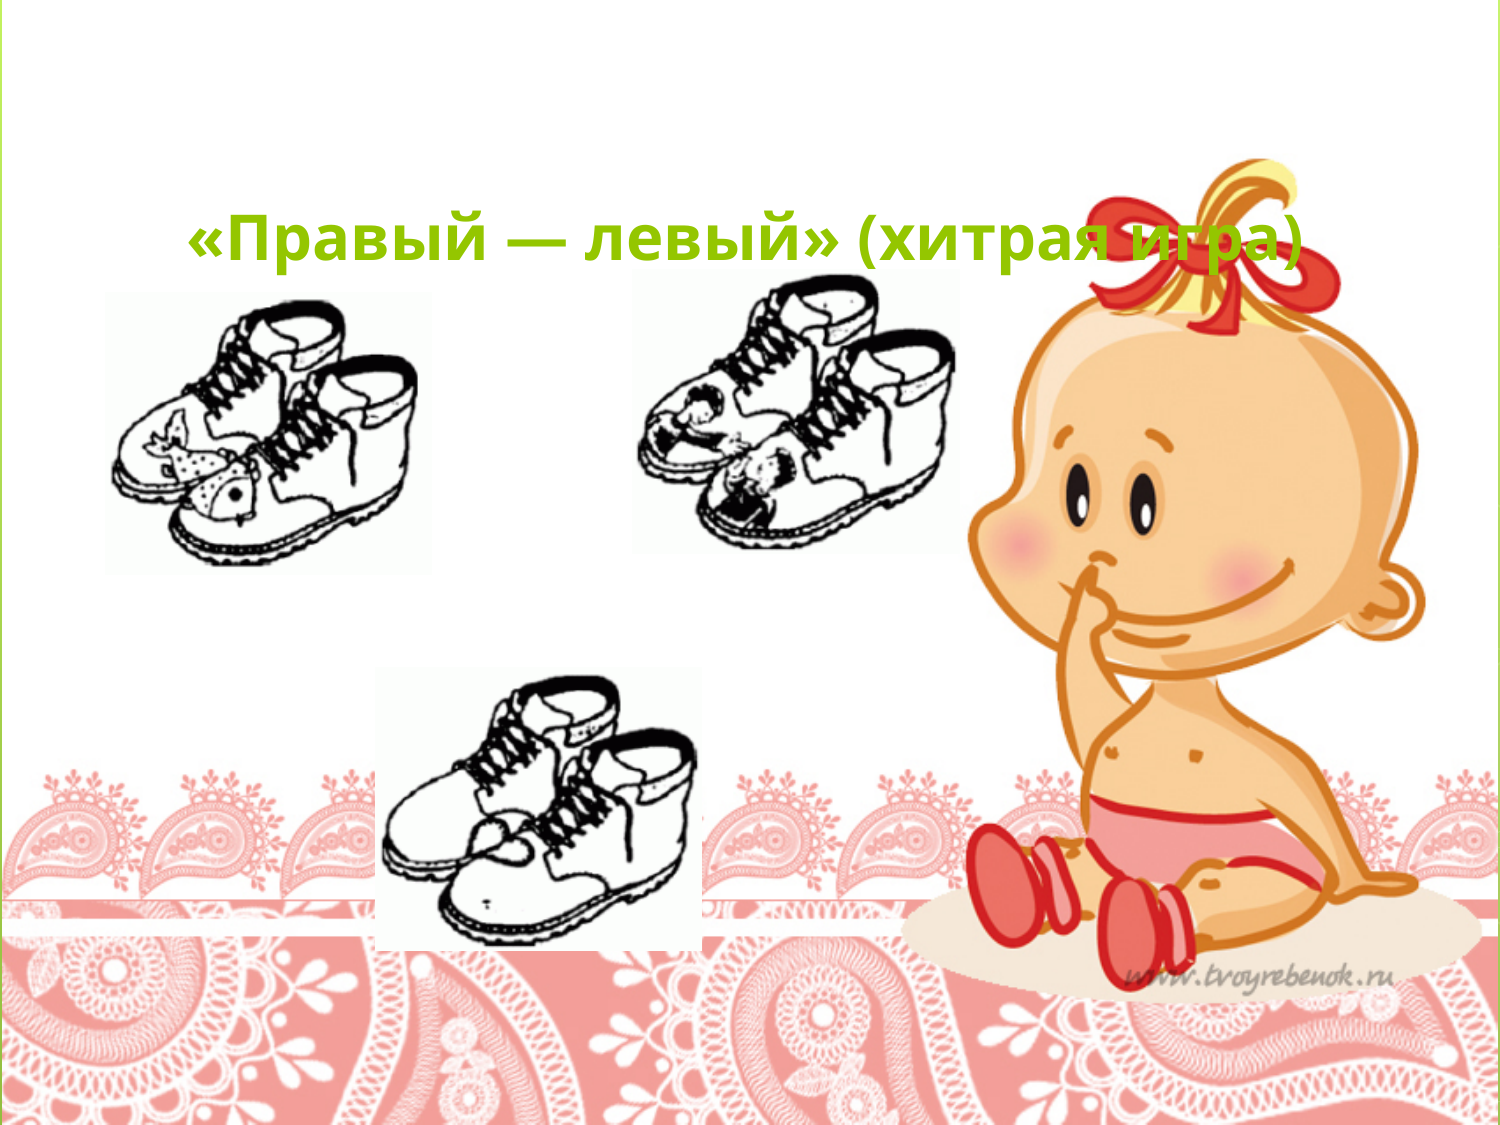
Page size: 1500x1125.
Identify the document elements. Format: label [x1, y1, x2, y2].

picture [2, 0, 1498, 1125]
list [105, 292, 433, 575]
